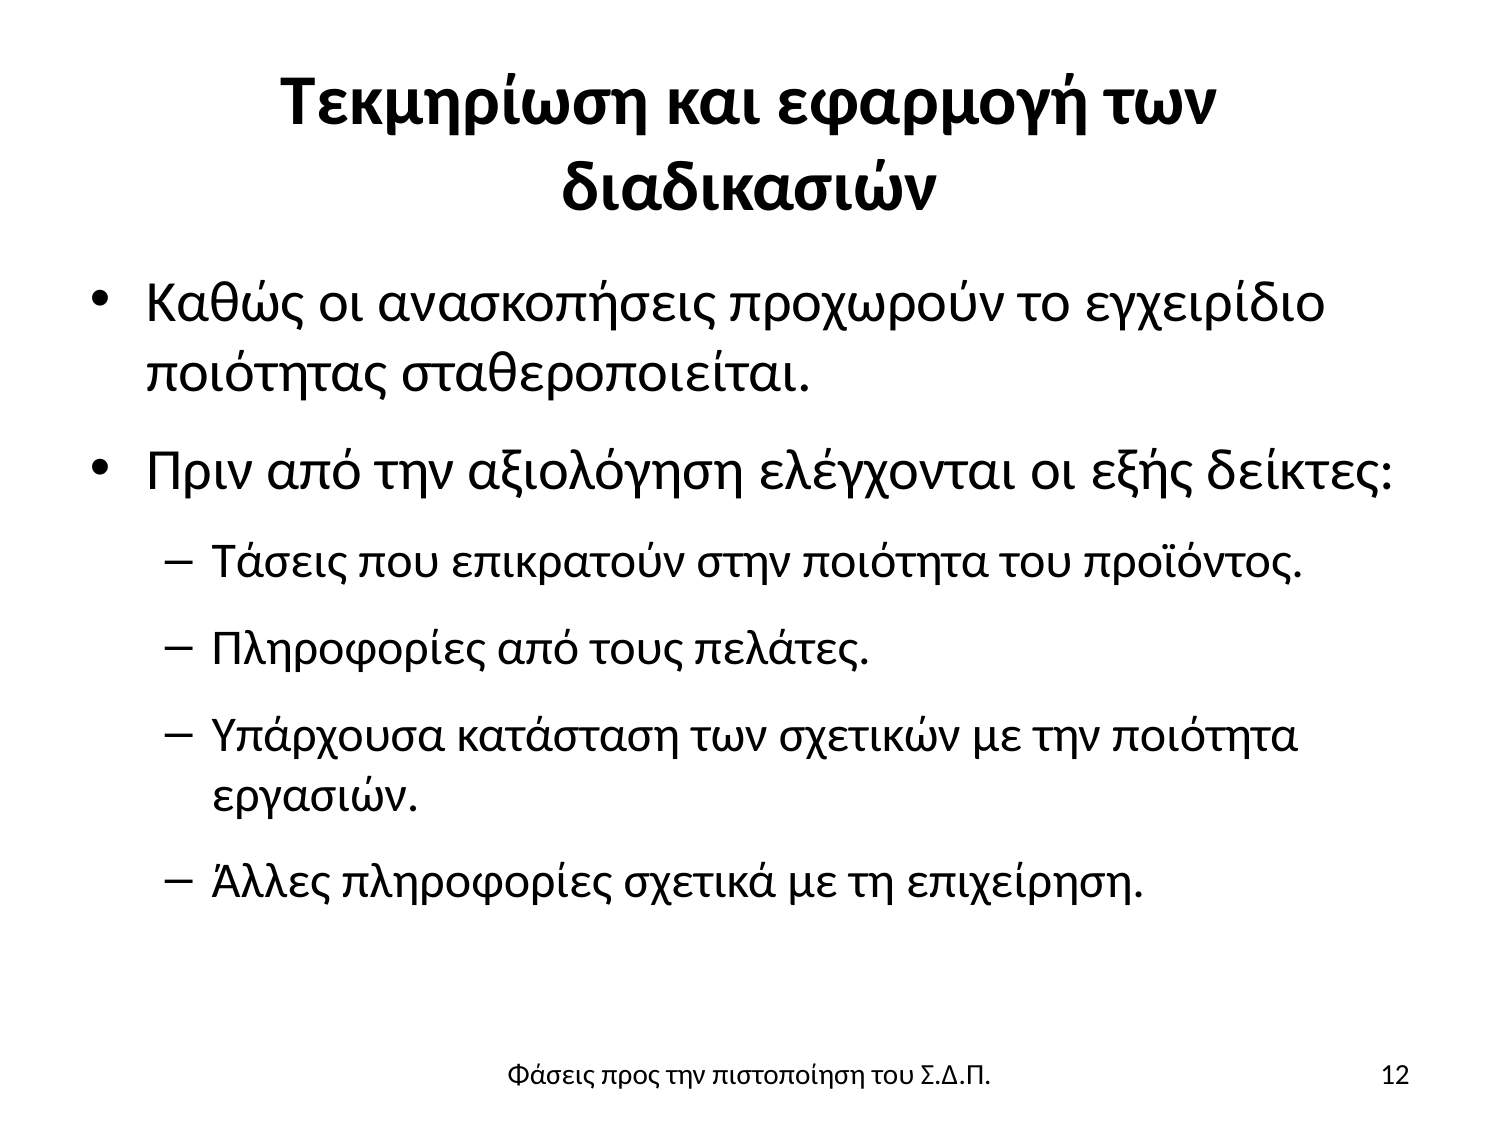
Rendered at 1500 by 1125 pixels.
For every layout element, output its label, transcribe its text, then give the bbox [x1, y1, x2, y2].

title Τεκμηρίωση και εφαρμογή των διαδικασιών [75, 45, 1425, 233]
text_box Φάσεις προς την πιστοποίηση του Σ.Δ.Π. [348, 1042, 1074, 1103]
text_box 12 [1074, 1042, 1425, 1103]
text_box Καθώς οι ανασκοπήσεις προχωρούν το εγχειρίδιο ποιότητας σταθεροποιείται. Πριν από την αξιολόγηση ελέγχονται οι εξής δείκτες: Τάσεις που επικρατούν στην ποιότητα του προϊόντος. Πληροφορίες από τους πελάτες. Υπάρχουσα κατάσταση των σχετικών με την ποιότητα εργασιών. Άλλες πληροφορίες σχετικά με τη επιχείρηση. [74, 255, 1425, 988]
